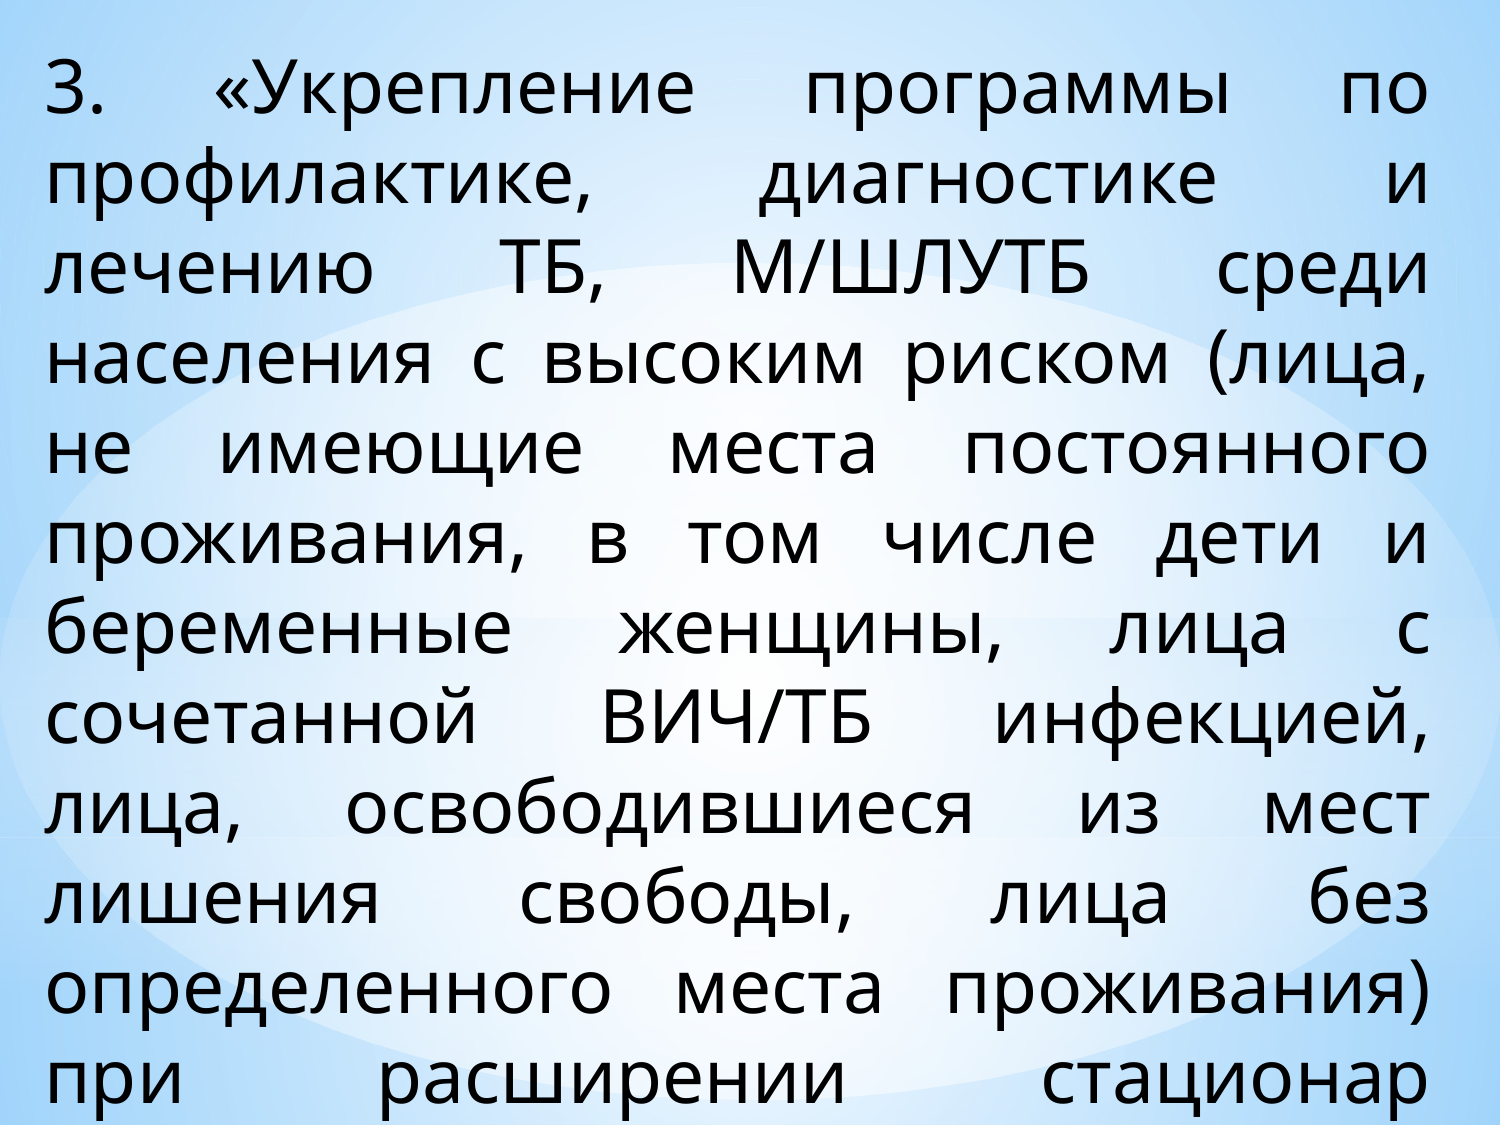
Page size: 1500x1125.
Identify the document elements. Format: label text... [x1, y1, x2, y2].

text_box 3. «Укрепление программы по профилактике, диагностике и лечению ТБ, М/ШЛУТБ среди населения с высоким риском (лица, не имеющие места постоянного проживания, в том числе дети и беременные женщины, лица с сочетанной ВИЧ/ТБ инфекцией, лица, освободившиеся из мест лишения свободы, лица без определенного места проживания) при расширении стационар замещающей помощи». [29, 30, 1447, 1125]
